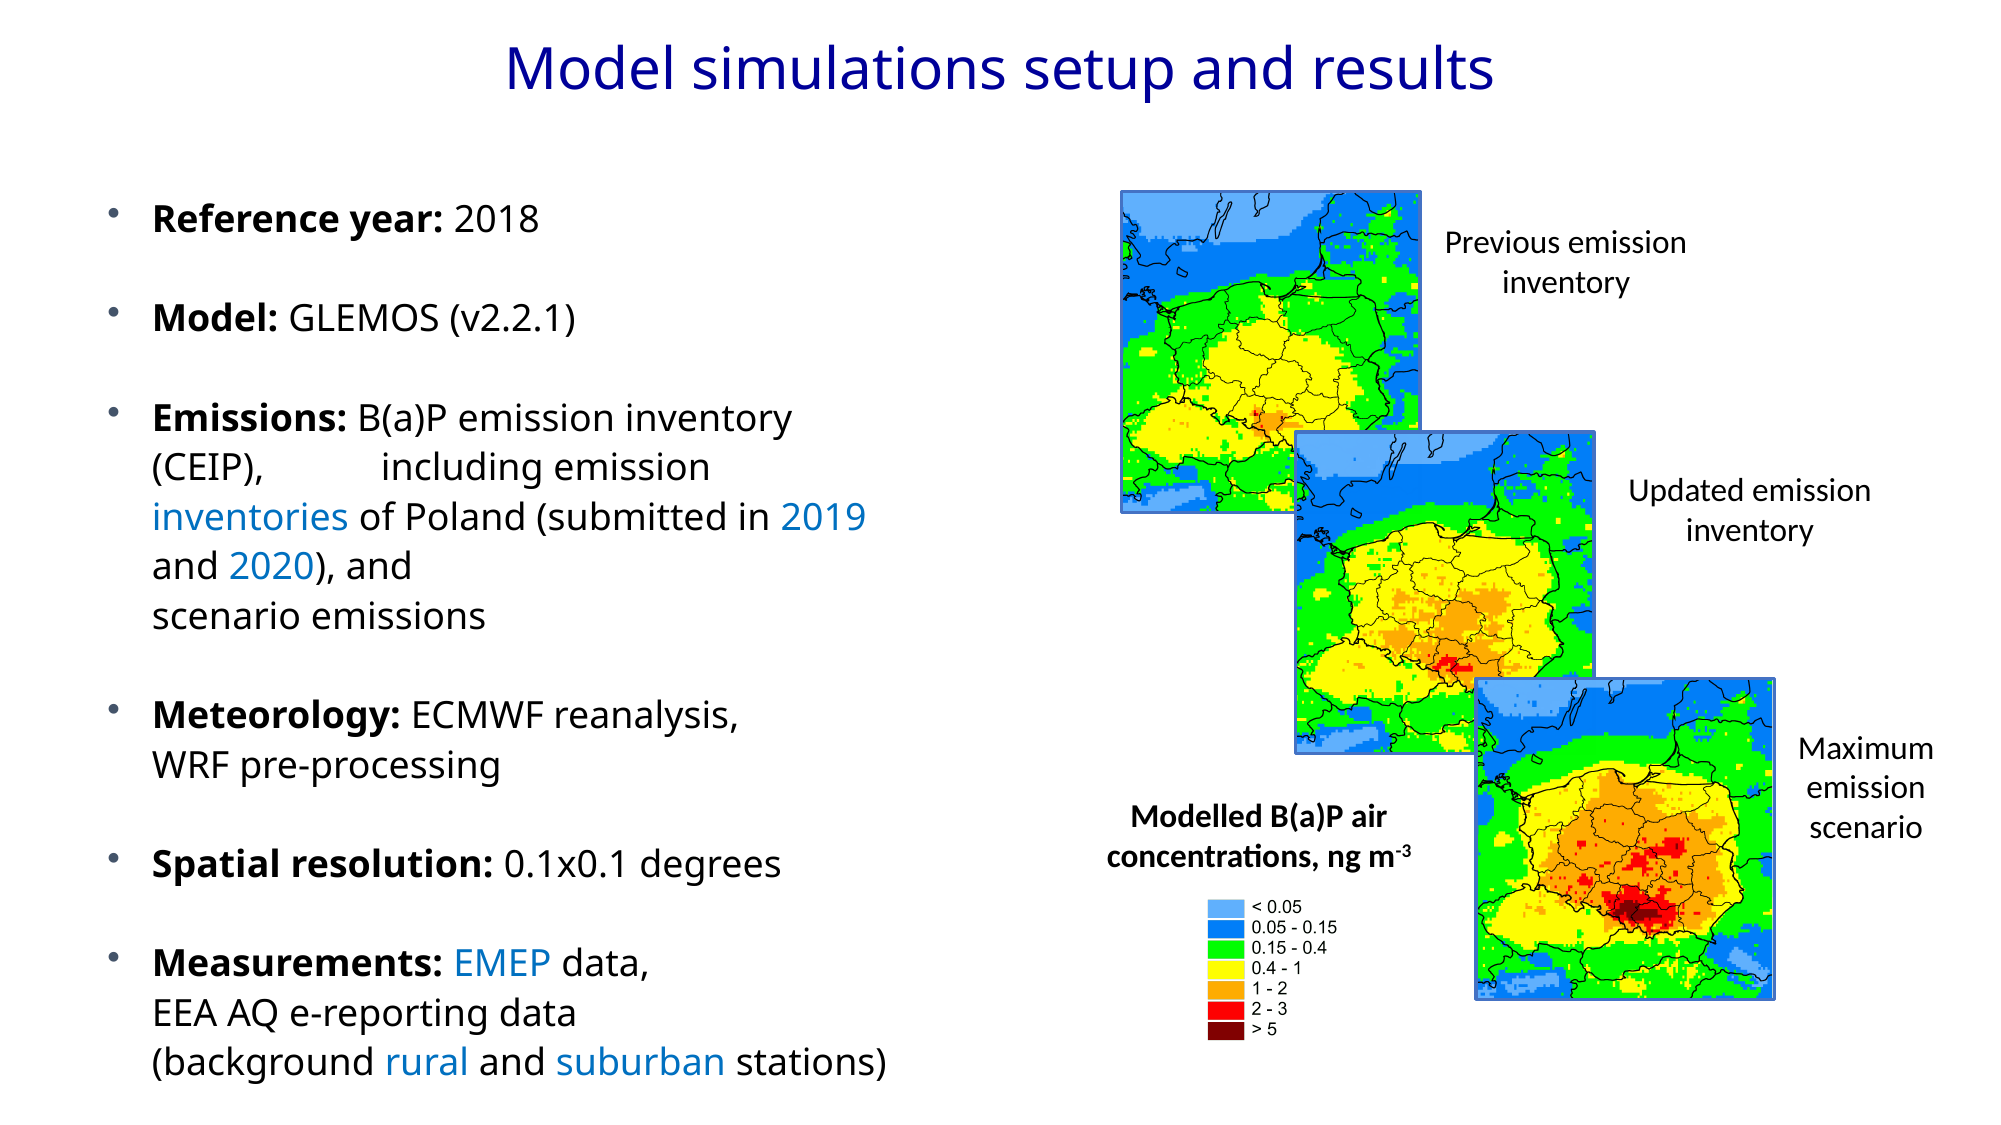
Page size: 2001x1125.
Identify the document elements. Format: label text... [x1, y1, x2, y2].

text_box Maximum emission scenario [1773, 718, 1991, 853]
picture [1122, 192, 1773, 998]
text_box Model simulations setup and results [249, 15, 1750, 117]
text_box Previous emission inventory [1422, 212, 1714, 308]
text_box Reference year: 2018 Model: GLEMOS (v2.2.1) Emissions: B(a)P emission inventory (CEIP), including emission inventories of Poland (submitted in 2019 and 2020), and scenario emissions Meteorology: ECMWF reanalysis, WRF pre-processing Spatial resolution: 0.1x0.1 degrees Measurements: EMEP data, EEA AQ e-reporting data (background rural and suburban stations) [92, 182, 922, 1091]
picture [1204, 893, 1337, 1043]
text_box Modelled B(a)P air concentrations, ng m-3 [1085, 786, 1433, 882]
text_box Updated emission inventory [1602, 460, 1898, 556]
